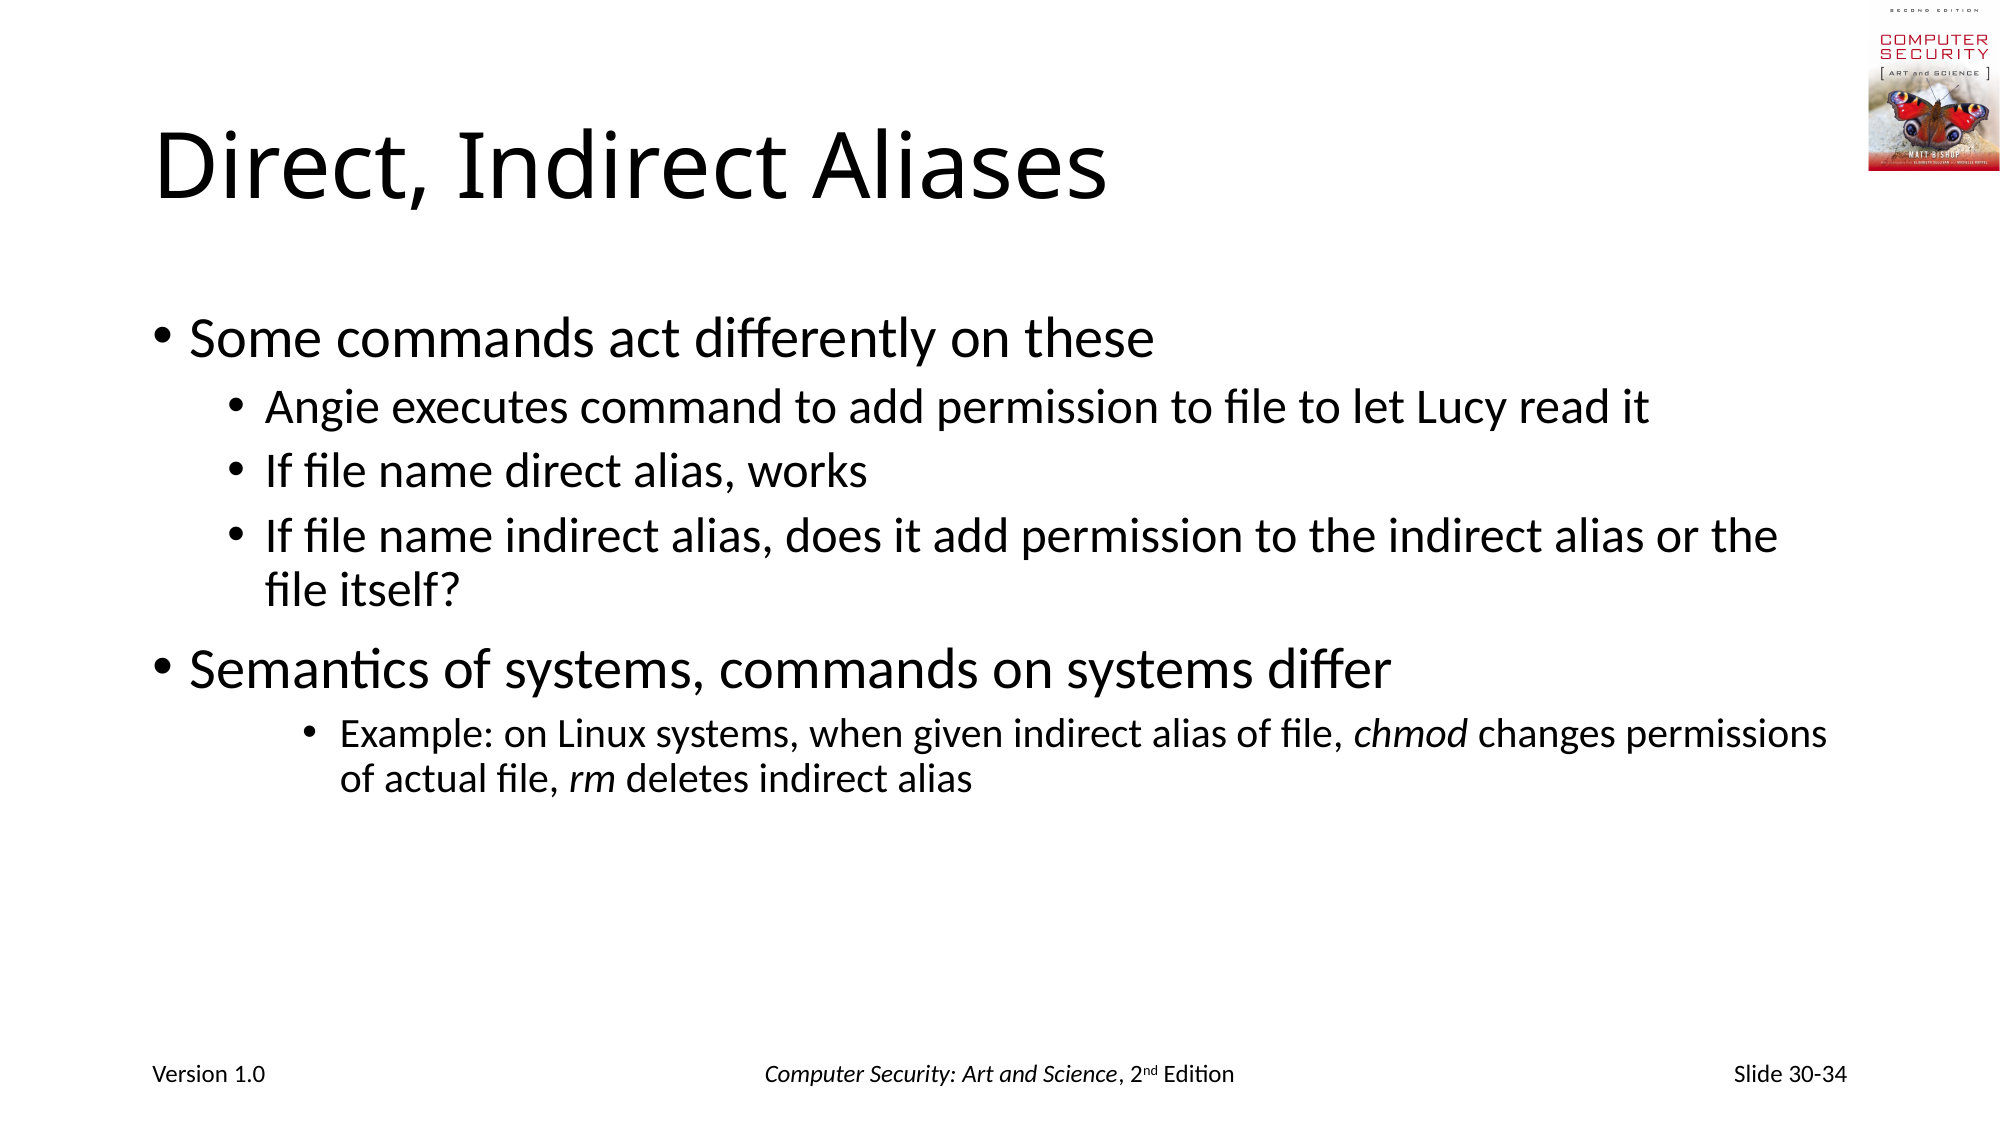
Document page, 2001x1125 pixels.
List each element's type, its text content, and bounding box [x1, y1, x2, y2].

list Some commands act differently on these Angie executes command to add permission to file to let Lucy read it If file name direct alias, works If file name indirect alias, does it add permission to the indirect alias or the file itself? Semantics of systems, commands on systems differ Example: on Linux systems, when given indirect alias of file, chmod changes permissions of actual file, rm deletes indirect alias [137, 299, 1863, 1014]
slide_number Slide 30-34 [1412, 1042, 1863, 1103]
footer Computer Security: Art and Science, 2nd Edition [662, 1042, 1338, 1103]
picture [1868, 0, 2000, 171]
title Direct, Indirect Aliases [137, 59, 1863, 278]
slide_number Version 1.0 [137, 1042, 588, 1103]
